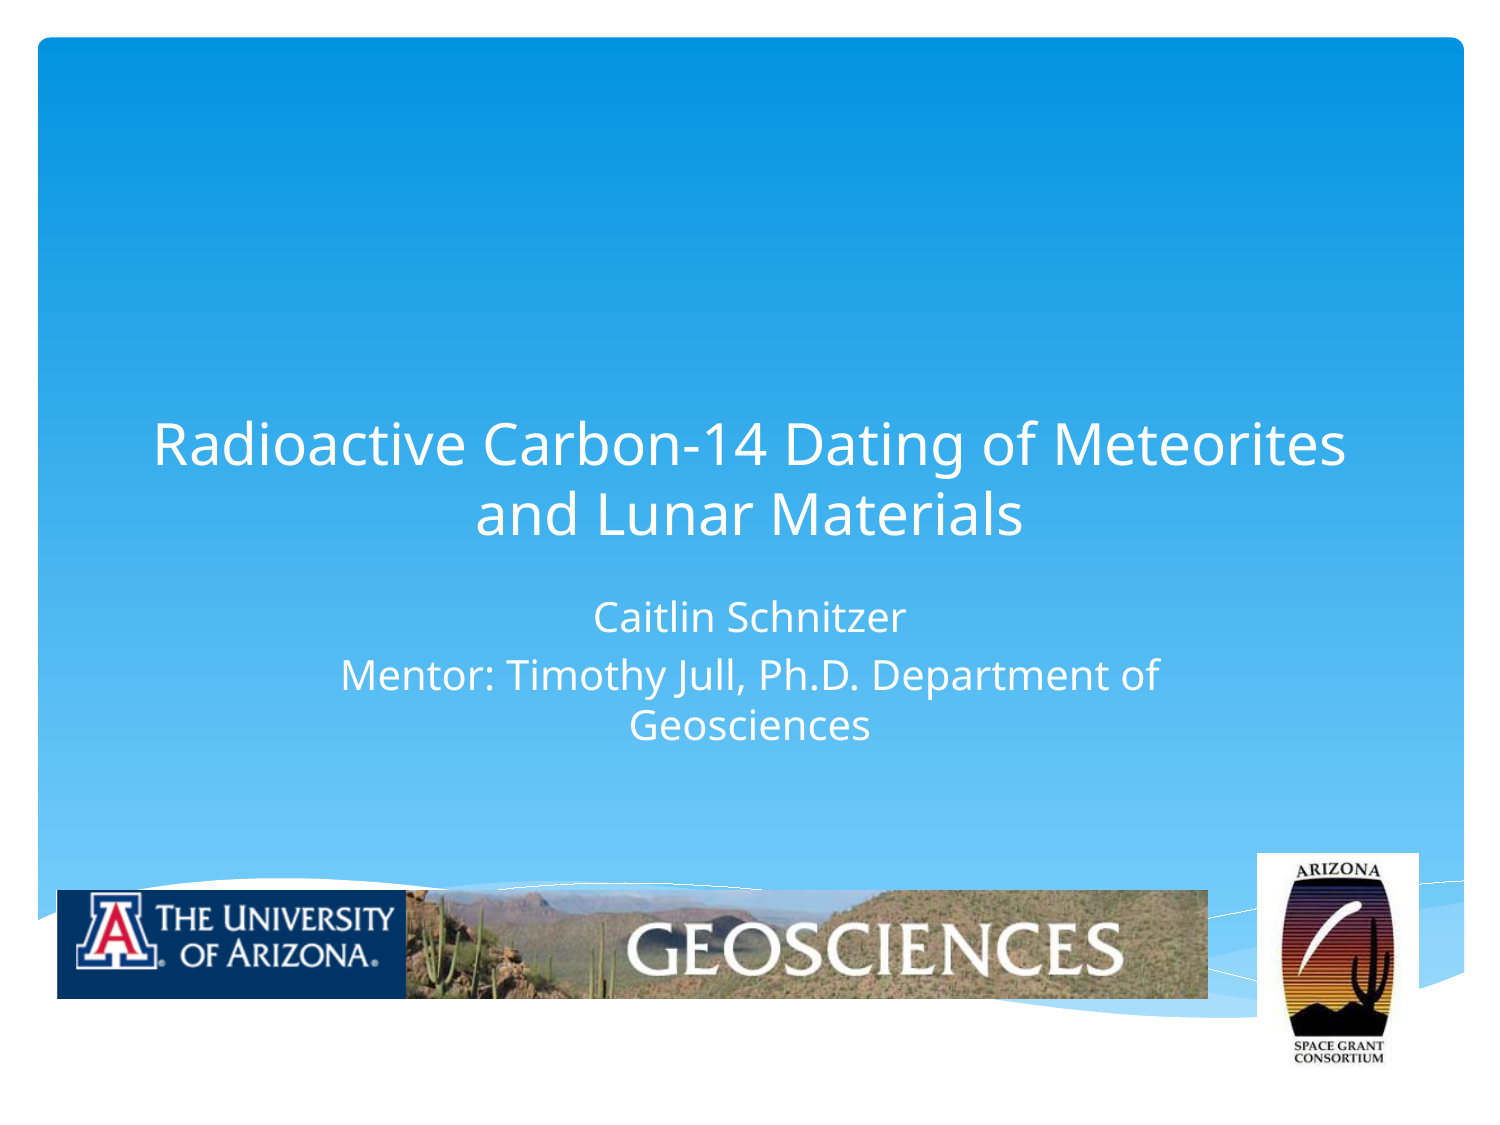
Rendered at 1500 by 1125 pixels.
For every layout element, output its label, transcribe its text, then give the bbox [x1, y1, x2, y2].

picture [55, 890, 1208, 999]
subtitle Caitlin Schnitzer Mentor: Timothy Jull, Ph.D. Department of Geosciences [225, 583, 1275, 825]
title Radioactive Carbon-14 Dating of Meteorites and Lunar Materials [112, 262, 1388, 555]
picture [1257, 852, 1419, 1068]
